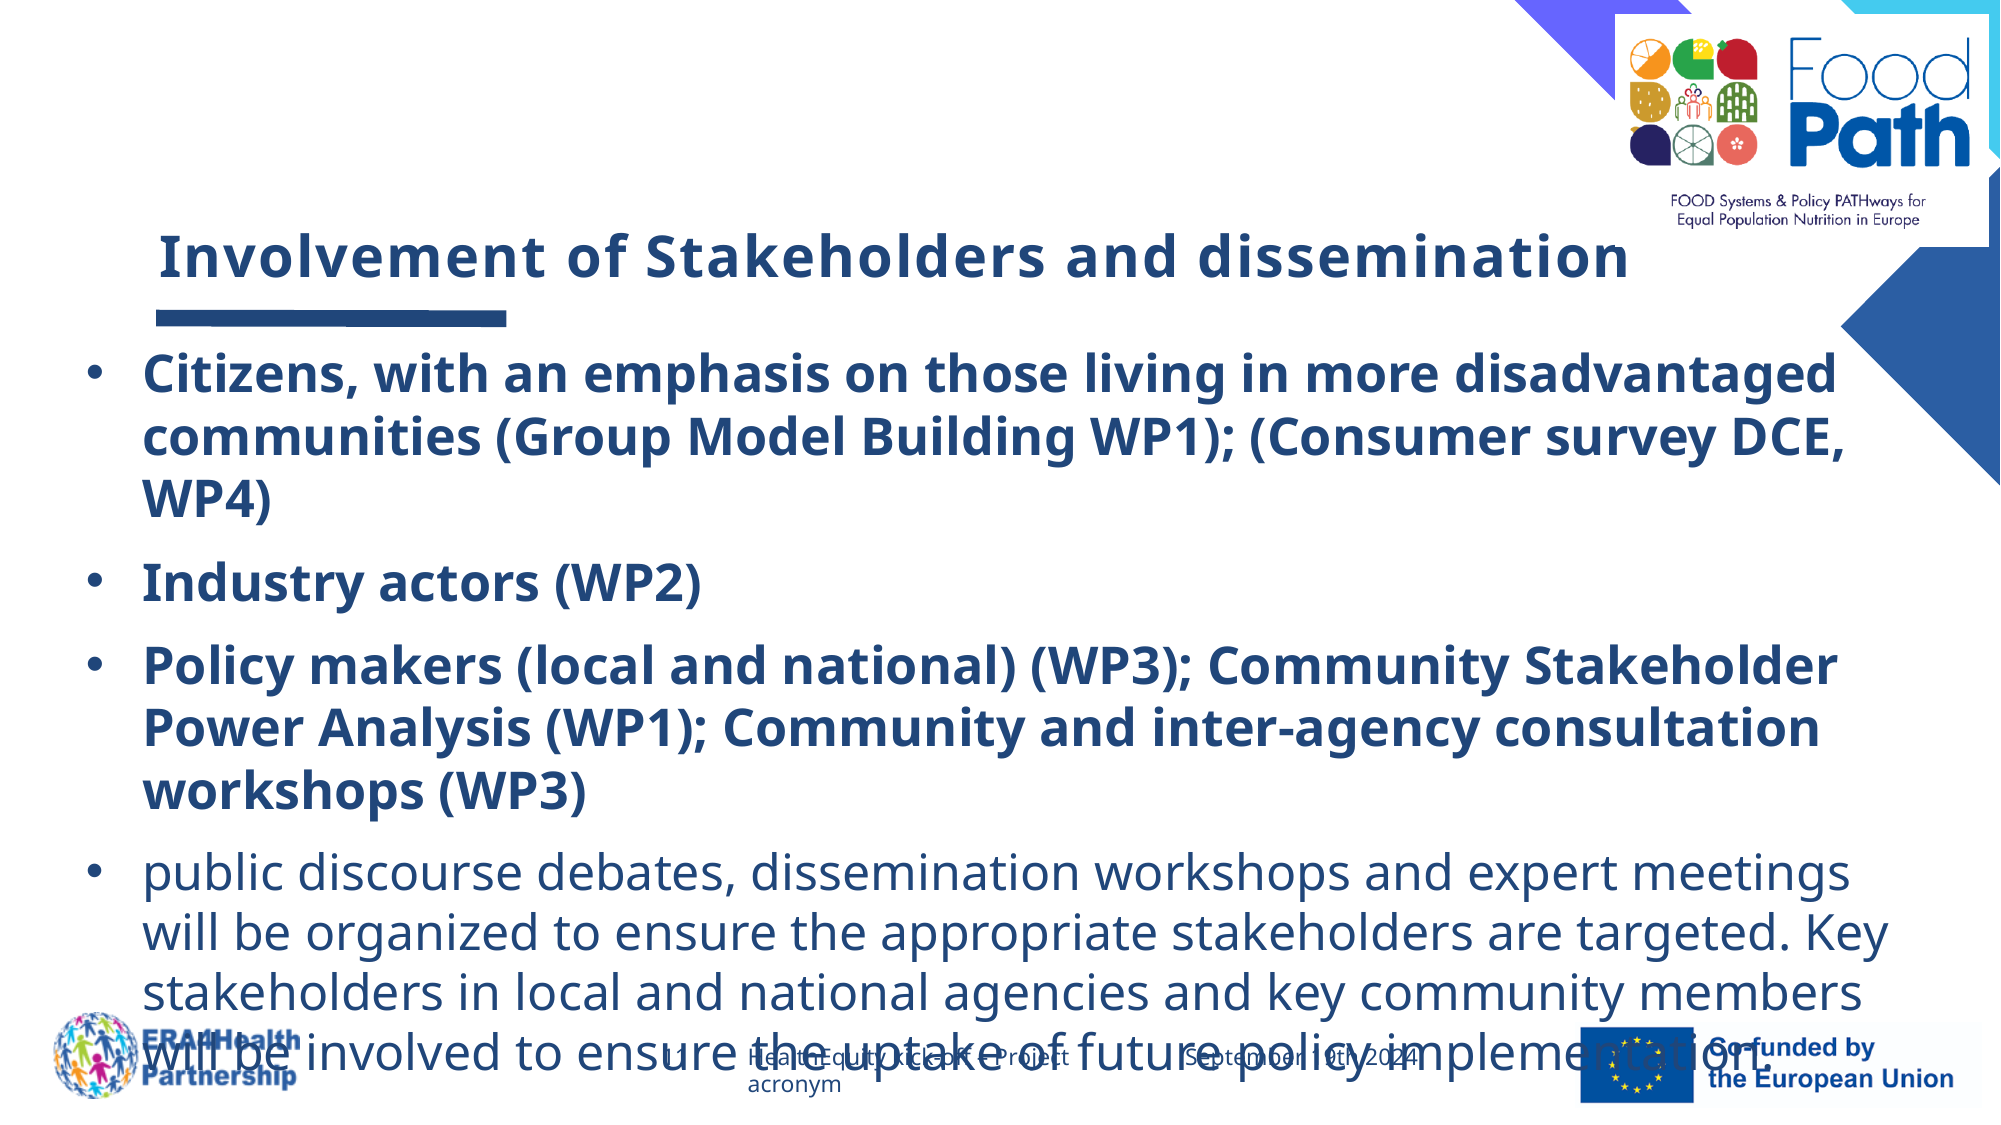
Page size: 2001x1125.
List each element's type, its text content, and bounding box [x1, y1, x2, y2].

picture [1615, 14, 1989, 247]
list Citizens, with an emphasis on those living in more disadvantaged communities (Group Model Building WP1); (Consumer survey DCE, WP4) Industry actors (WP2) Policy makers (local and national) (WP3); Community Stakeholder Power Analysis (WP1); Community and inter-agency consultation workshops (WP3) public discourse debates, dissemination workshops and expert meetings will be organized to ensure the appropriate stakeholders are targeted. Key stakeholders in local and national agencies and key community members will be involved to ensure the uptake of future policy implementation. [85, 340, 1915, 860]
slide_number 11 [661, 1042, 747, 1084]
picture [1575, 1022, 1982, 1108]
picture [53, 1012, 300, 1099]
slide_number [1185, 1042, 1422, 1084]
title Involvement of Stakeholders and dissemination [159, 189, 1691, 290]
footer HealthEquity kick-off – Project acronym [747, 1042, 1148, 1084]
